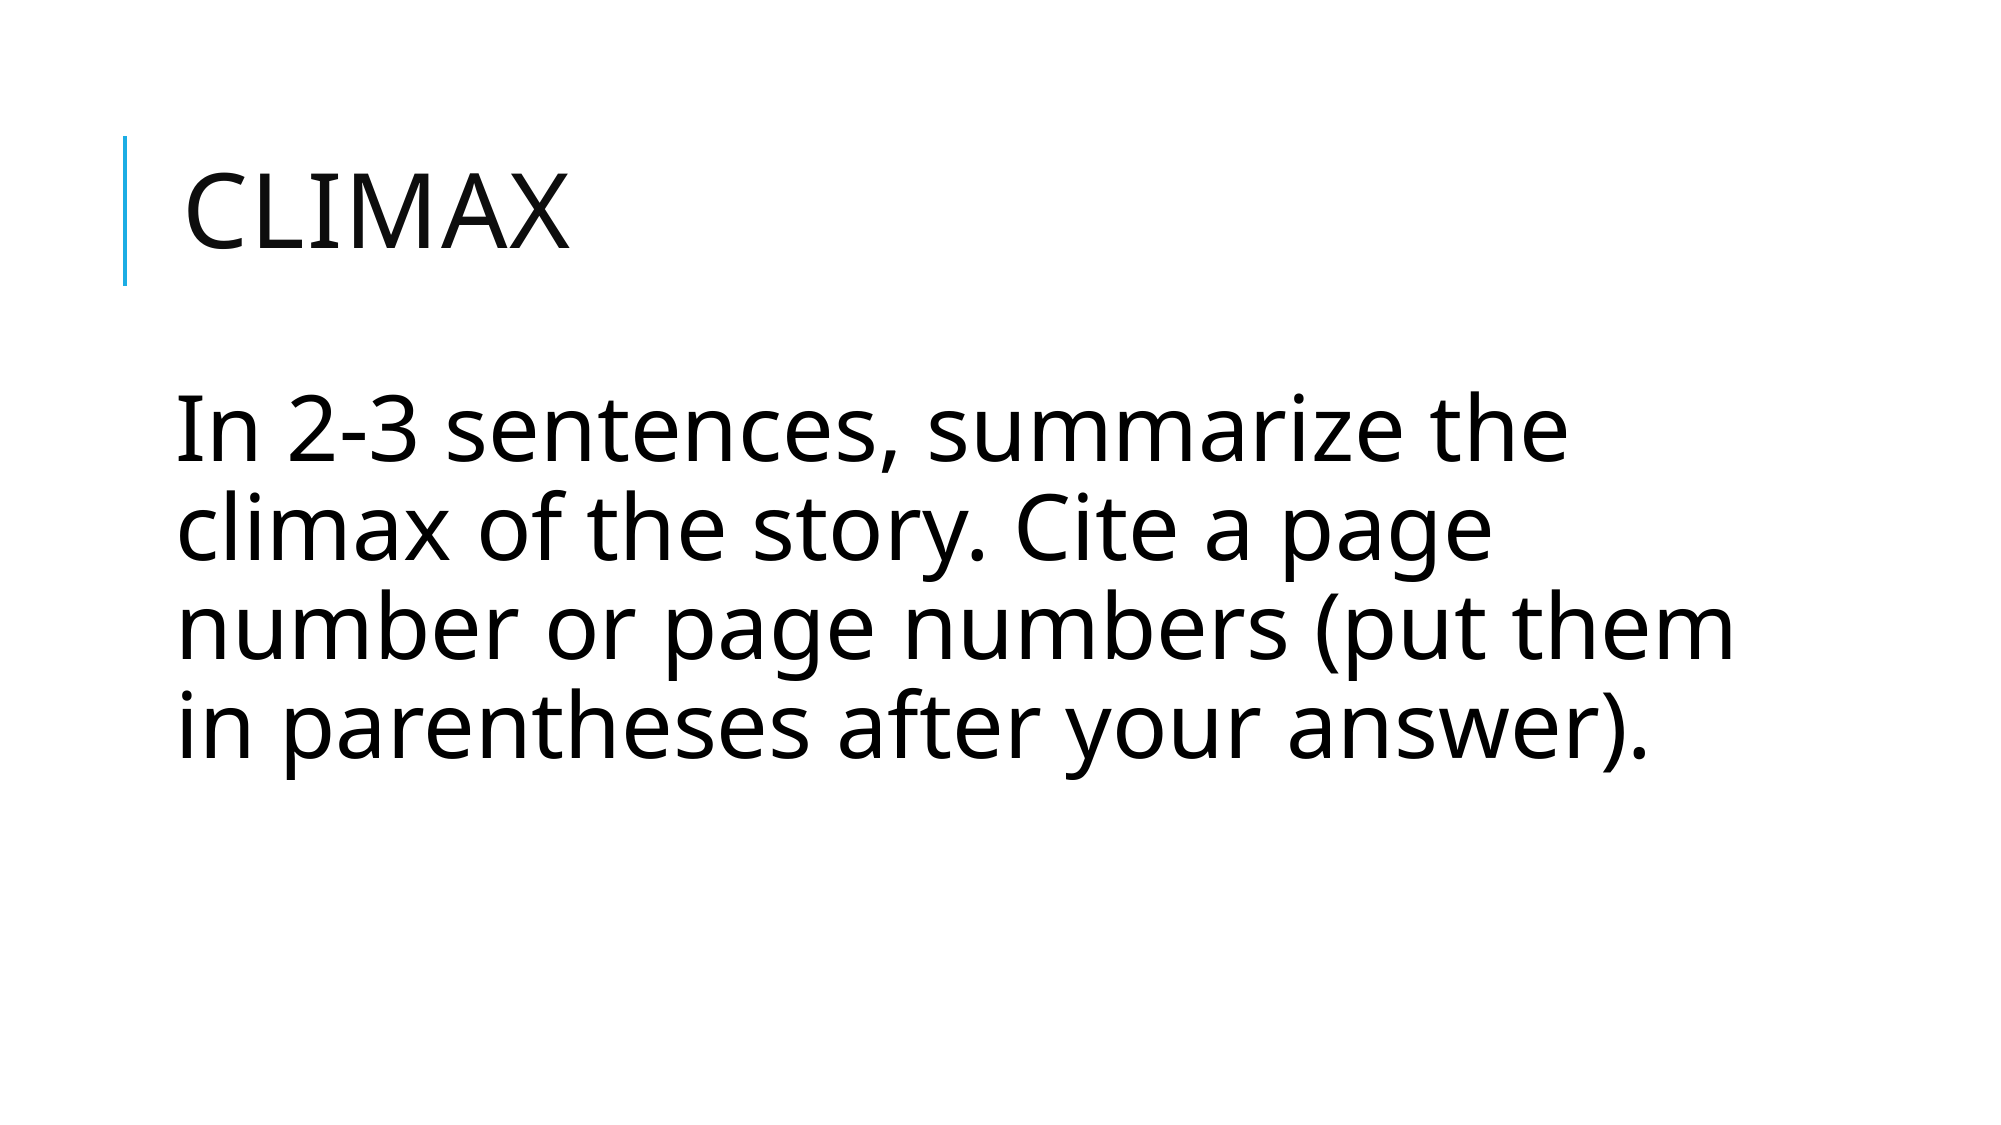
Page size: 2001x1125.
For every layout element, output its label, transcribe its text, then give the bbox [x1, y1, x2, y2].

list In 2-3 sentences, summarize the climax of the story. Cite a page number or page numbers (put them in parentheses after your answer). [168, 375, 1763, 1035]
title Climax [168, 96, 1763, 342]
